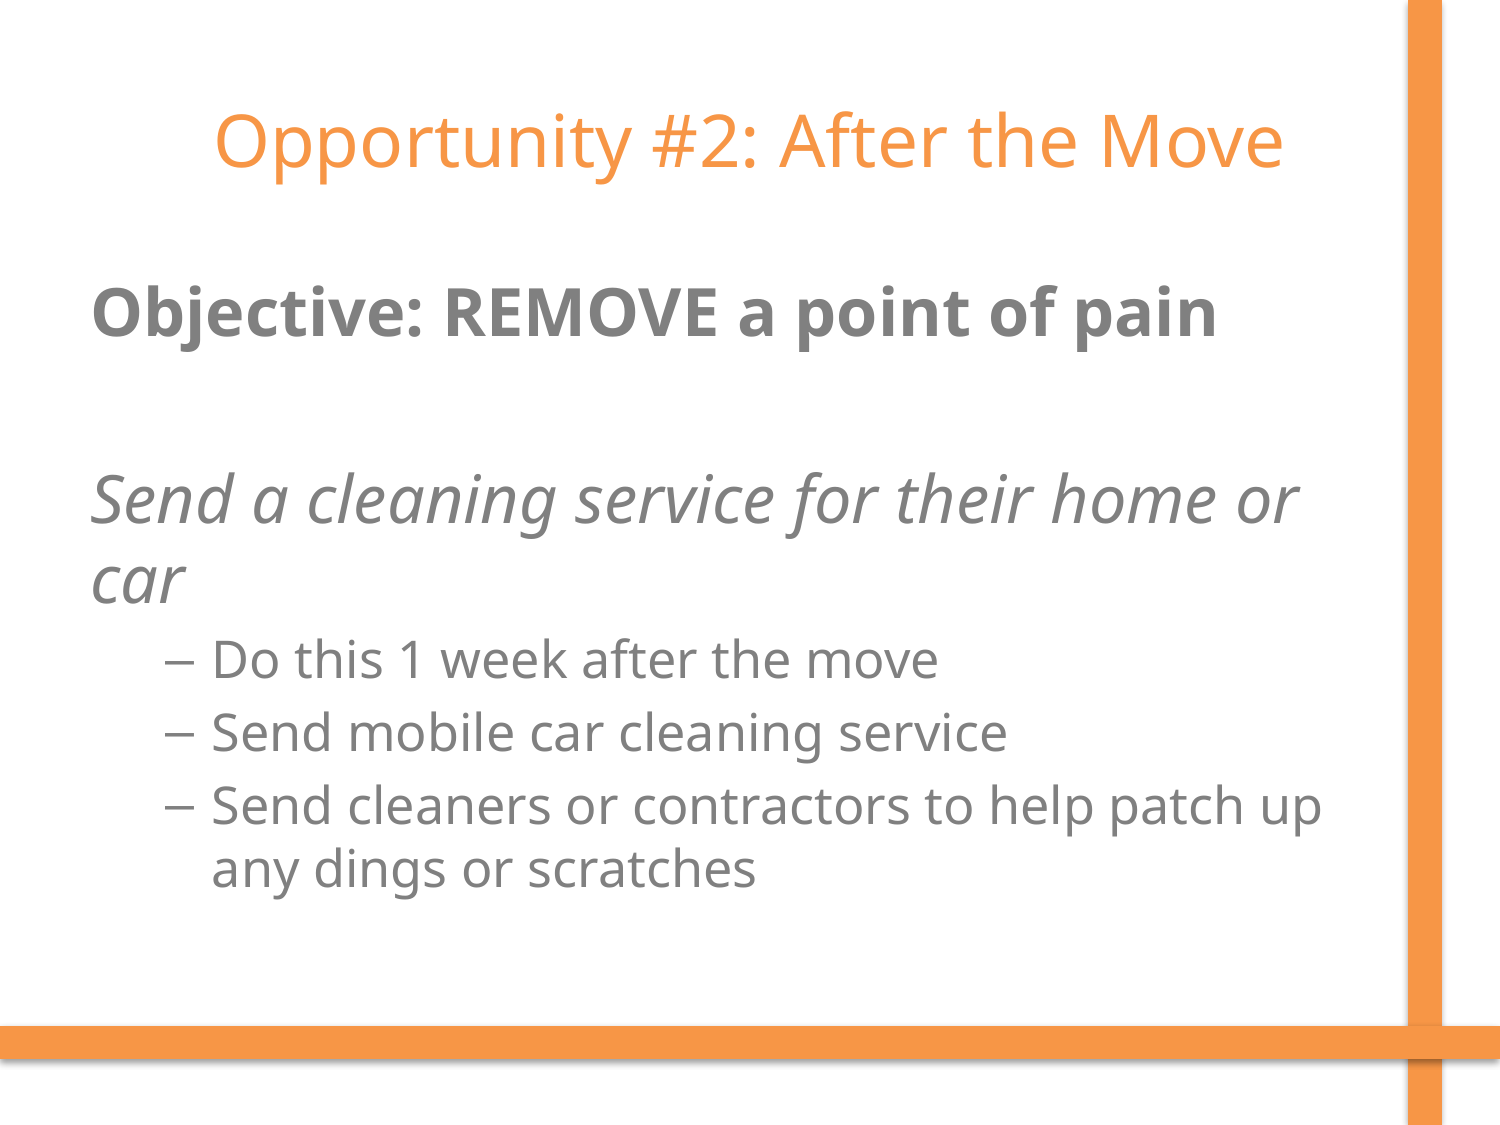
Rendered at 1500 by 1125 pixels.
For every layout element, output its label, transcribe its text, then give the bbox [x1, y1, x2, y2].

list Objective: REMOVE a point of pain Send a cleaning service for their home or car Do this 1 week after the move Send mobile car cleaning service Send cleaners or contractors to help patch up any dings or scratches [75, 262, 1425, 1005]
title Opportunity #2: After the Move [75, 45, 1425, 233]
